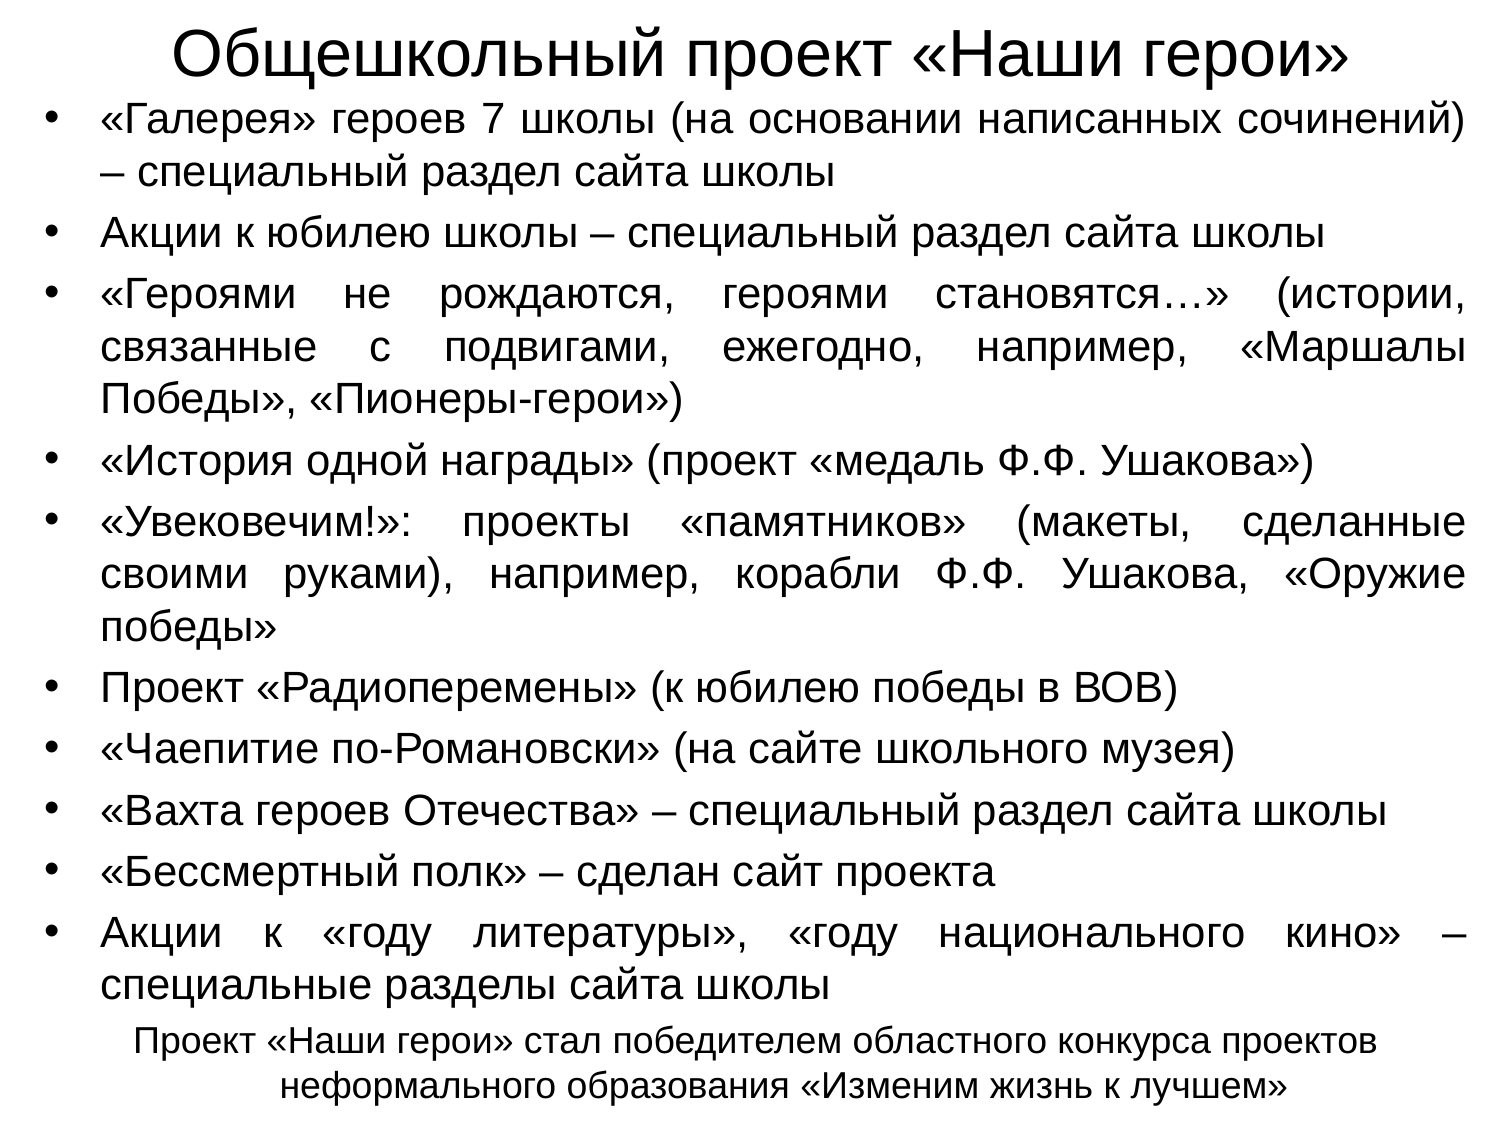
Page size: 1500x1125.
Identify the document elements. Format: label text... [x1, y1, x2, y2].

list «Галерея» героев 7 школы (на основании написанных сочинений) – специальный раздел сайта школы Акции к юбилею школы – специальный раздел сайта школы «Героями не рождаются, героями становятся…» (истории, связанные с подвигами, ежегодно, например, «Маршалы Победы», «Пионеры-герои») «История одной награды» (проект «медаль Ф.Ф. Ушакова») «Увековечим!»: проекты «памятников» (макеты, сделанные своими руками), например, корабли Ф.Ф. Ушакова, «Оружие победы» Проект «Радиоперемены» (к юбилею победы в ВОВ) «Чаепитие по-Романовски» (на сайте школьного музея) «Вахта героев Отечества» – специальный раздел сайта школы «Бессмертный полк» – сделан сайт проекта Акции к «году литературы», «году национального кино» – специальные разделы сайта школы Проект «Наши герои» стал победителем областного конкурса проектов неформального образования «Изменим жизнь к лучшем» [29, 82, 1483, 1125]
title Общешкольный проект «Наши герои» [53, 0, 1471, 82]
